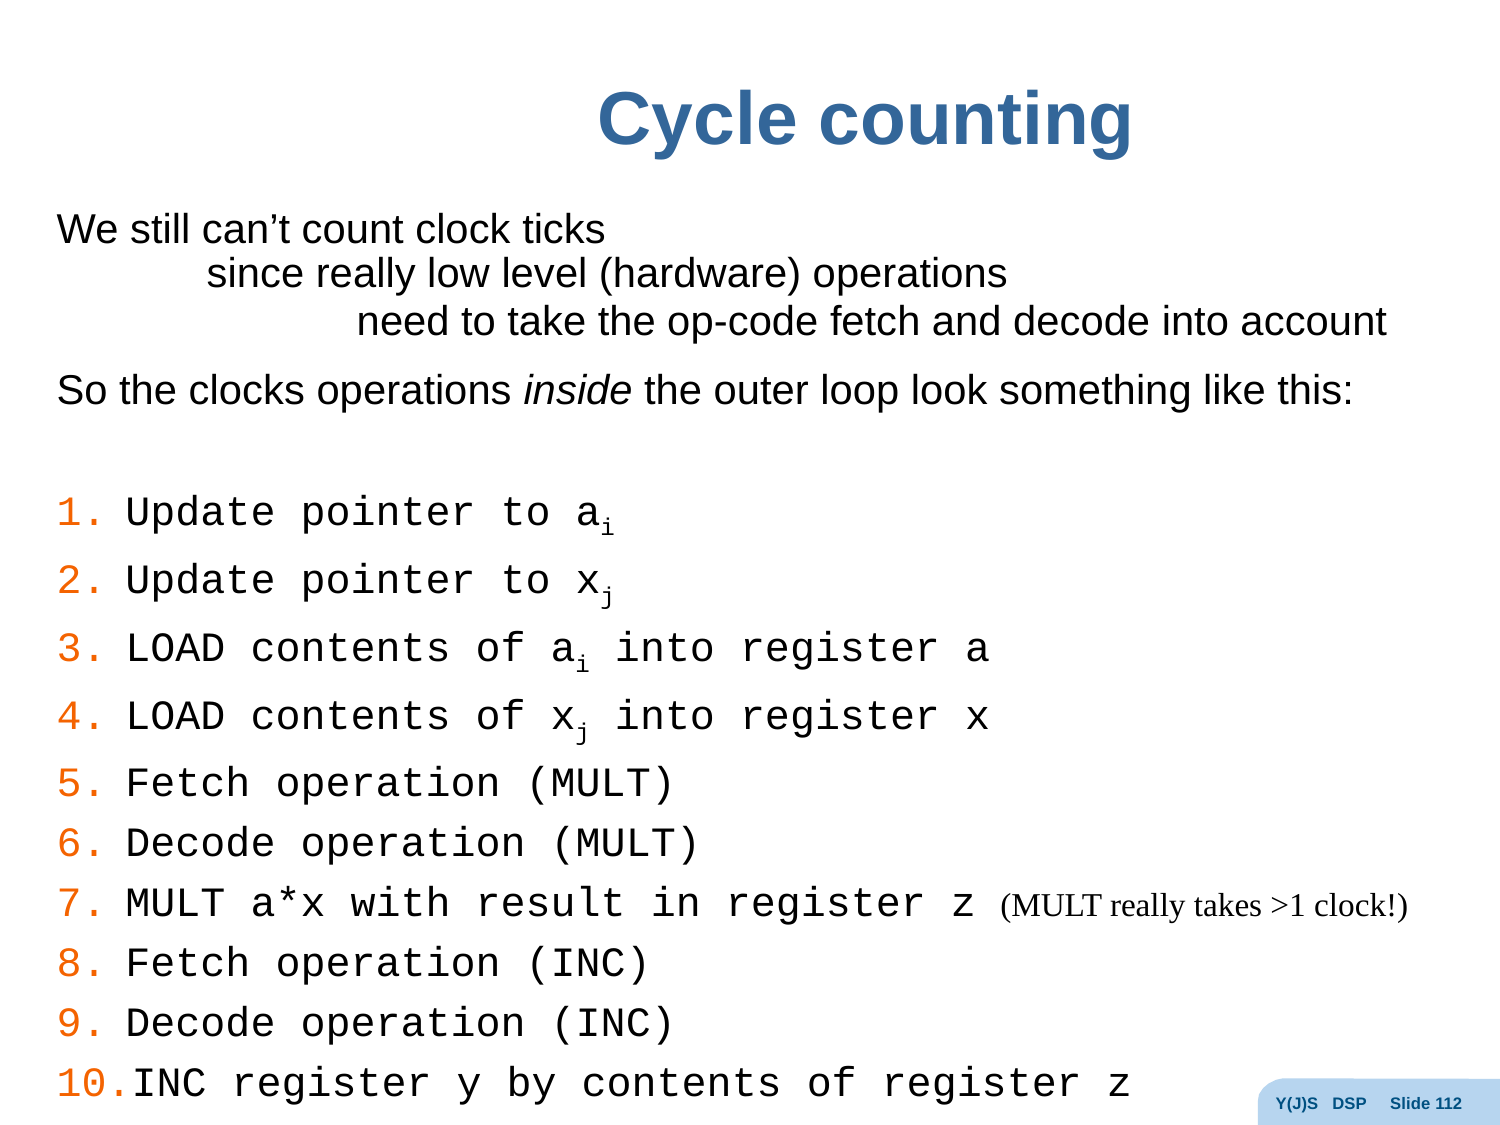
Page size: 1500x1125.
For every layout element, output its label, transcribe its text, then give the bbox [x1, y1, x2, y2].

slide_number Y(J)S DSP Slide 112 [1260, 1085, 1500, 1125]
title Cycle counting [317, 26, 1416, 203]
list We still can’t count clock ticks since really low level (hardware) operations need to take the op-code fetch and decode into account So the clocks operations inside the outer loop look something like this: Update pointer to ai Update pointer to xj LOAD contents of ai into register a LOAD contents of xj into register x Fetch operation (MULT) Decode operation (MULT) MULT a*x with result in register z (MULT really takes >1 clock!) Fetch operation (INC) Decode operation (INC) INC register y by contents of register z So, it takes at least 10 cycles to perform each MAC using a regular CPU Our mission (and we have decided to accept it!) is to reduce this to 1 clock cycle by adding new silicon [41, 203, 1474, 1065]
